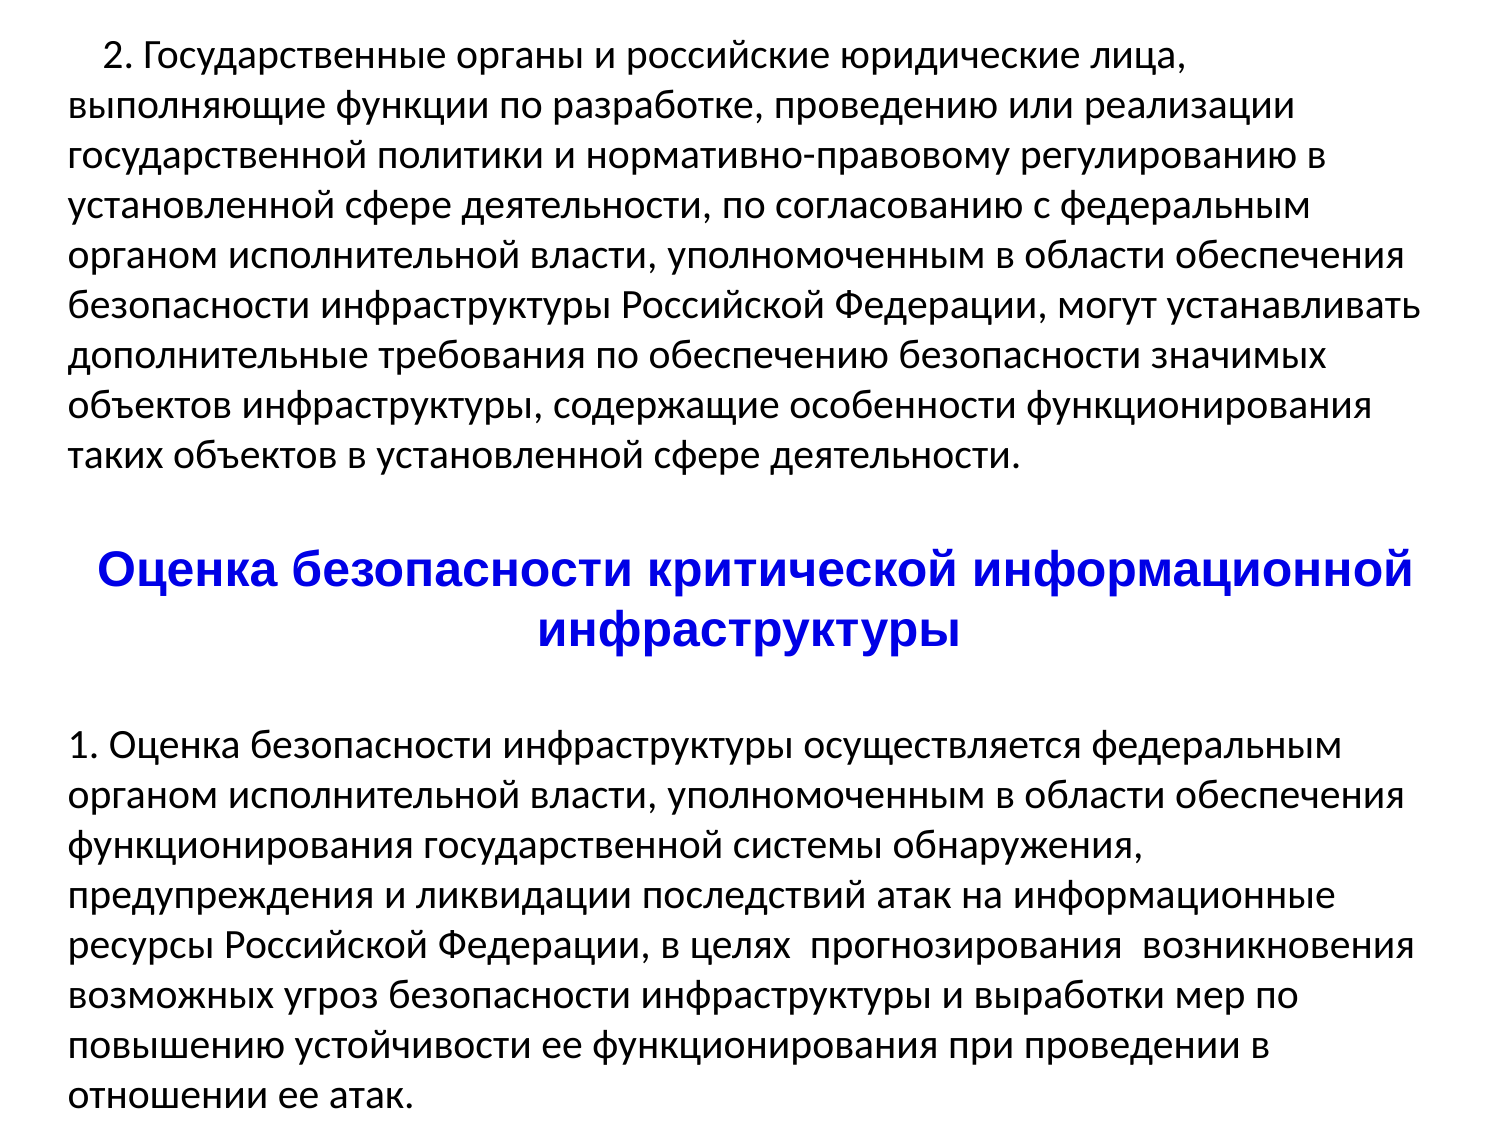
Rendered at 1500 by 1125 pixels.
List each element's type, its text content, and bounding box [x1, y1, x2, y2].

text_box 2. Государственные органы и российские юридические лица, выполняющие функции по разработке, проведению или реализации государственной политики и нормативно-правовому регулированию в установленной сфере деятельности, по согласованию с федеральным органом исполнительной власти, уполномоченным в области обеспечения безопасности инфраструктуры Российской Федерации, могут устанавливать дополнительные требования по обеспечению безопасности значимых объектов инфраструктуры, содержащие особенности функционирования таких объектов в установленной сфере деятельности. Оценка безопасности критической информационной инфраструктуры 1. Оценка безопасности инфраструктуры осуществляется федеральным органом исполнительной власти, уполномоченным в области обеспечения функционирования государственной системы обнаружения, предупреждения и ликвидации последствий атак на информационные ресурсы Российской Федерации, в целях прогнозирования возникновения возможных угроз безопасности инфраструктуры и выработки мер по повышению устойчивости ее функционирования при проведении в отношении ее атак. [53, 19, 1459, 1125]
